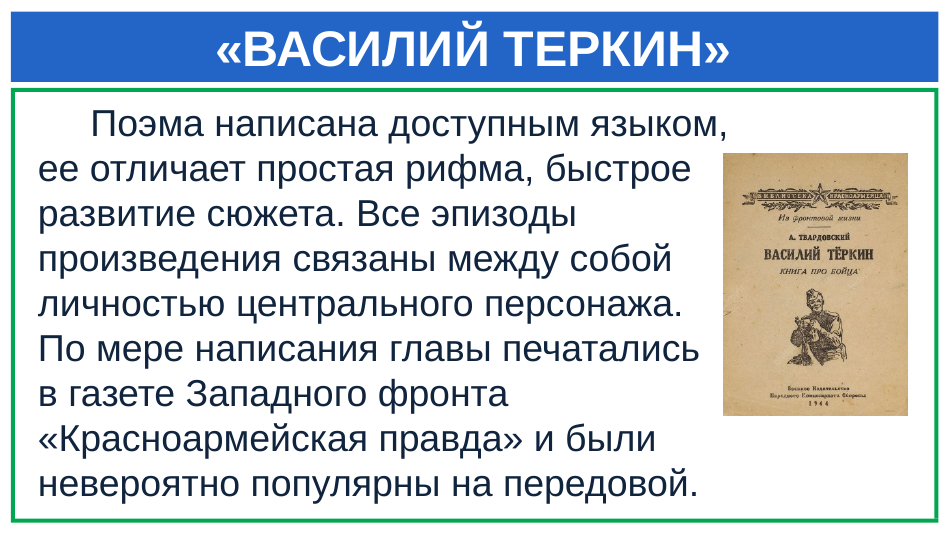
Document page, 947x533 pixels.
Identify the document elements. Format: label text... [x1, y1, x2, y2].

title «ВАСИЛИЙ ТЕРКИН» [49, 16, 897, 78]
picture [722, 153, 909, 416]
text_box Поэма написана доступным языком, ее отличает простая рифма, быстрое развитие сюжета. Все эпизоды произведения связаны между собой личностью центрального персонажа. По мере написания главы печатались в газете Западного фронта «Красноармейская правда» и были невероятно популярны на передовой. [23, 91, 761, 511]
